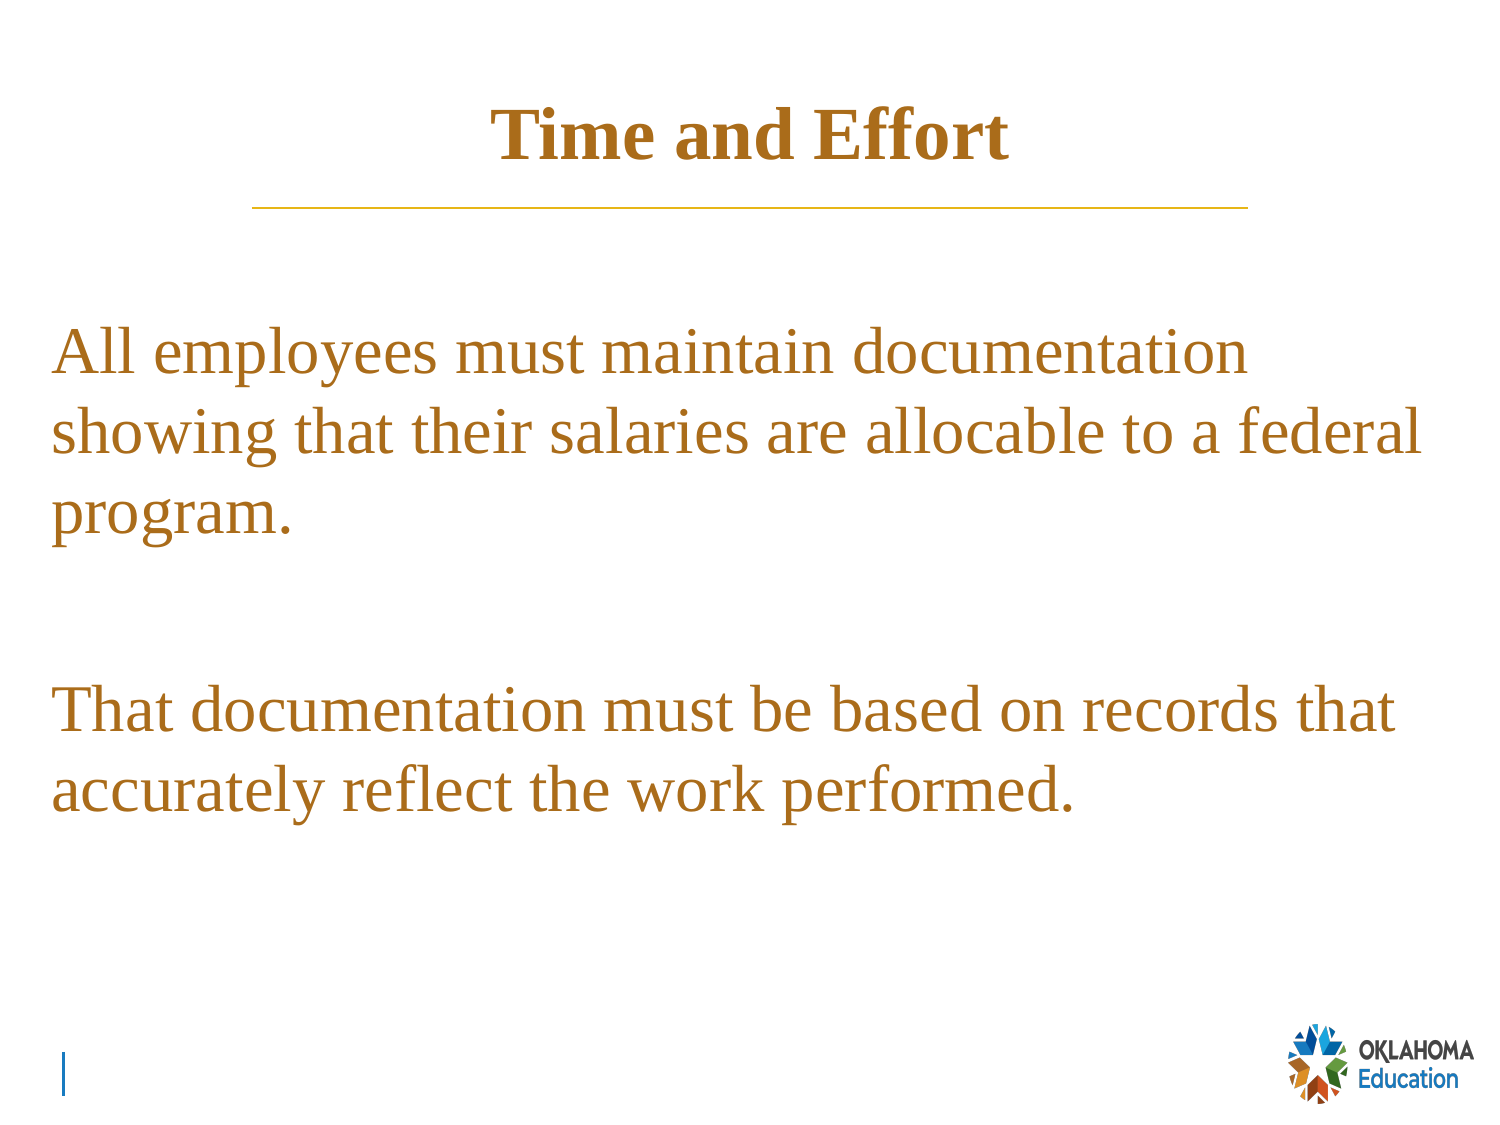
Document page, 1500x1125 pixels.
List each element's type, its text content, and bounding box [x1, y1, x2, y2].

picture [1288, 1024, 1474, 1104]
title Time and Effort [36, 59, 1464, 212]
list All employees must maintain documentation showing that their salaries are allocable to a federal program. That documentation must be based on records that accurately reflect the work performed. [36, 299, 1464, 1014]
